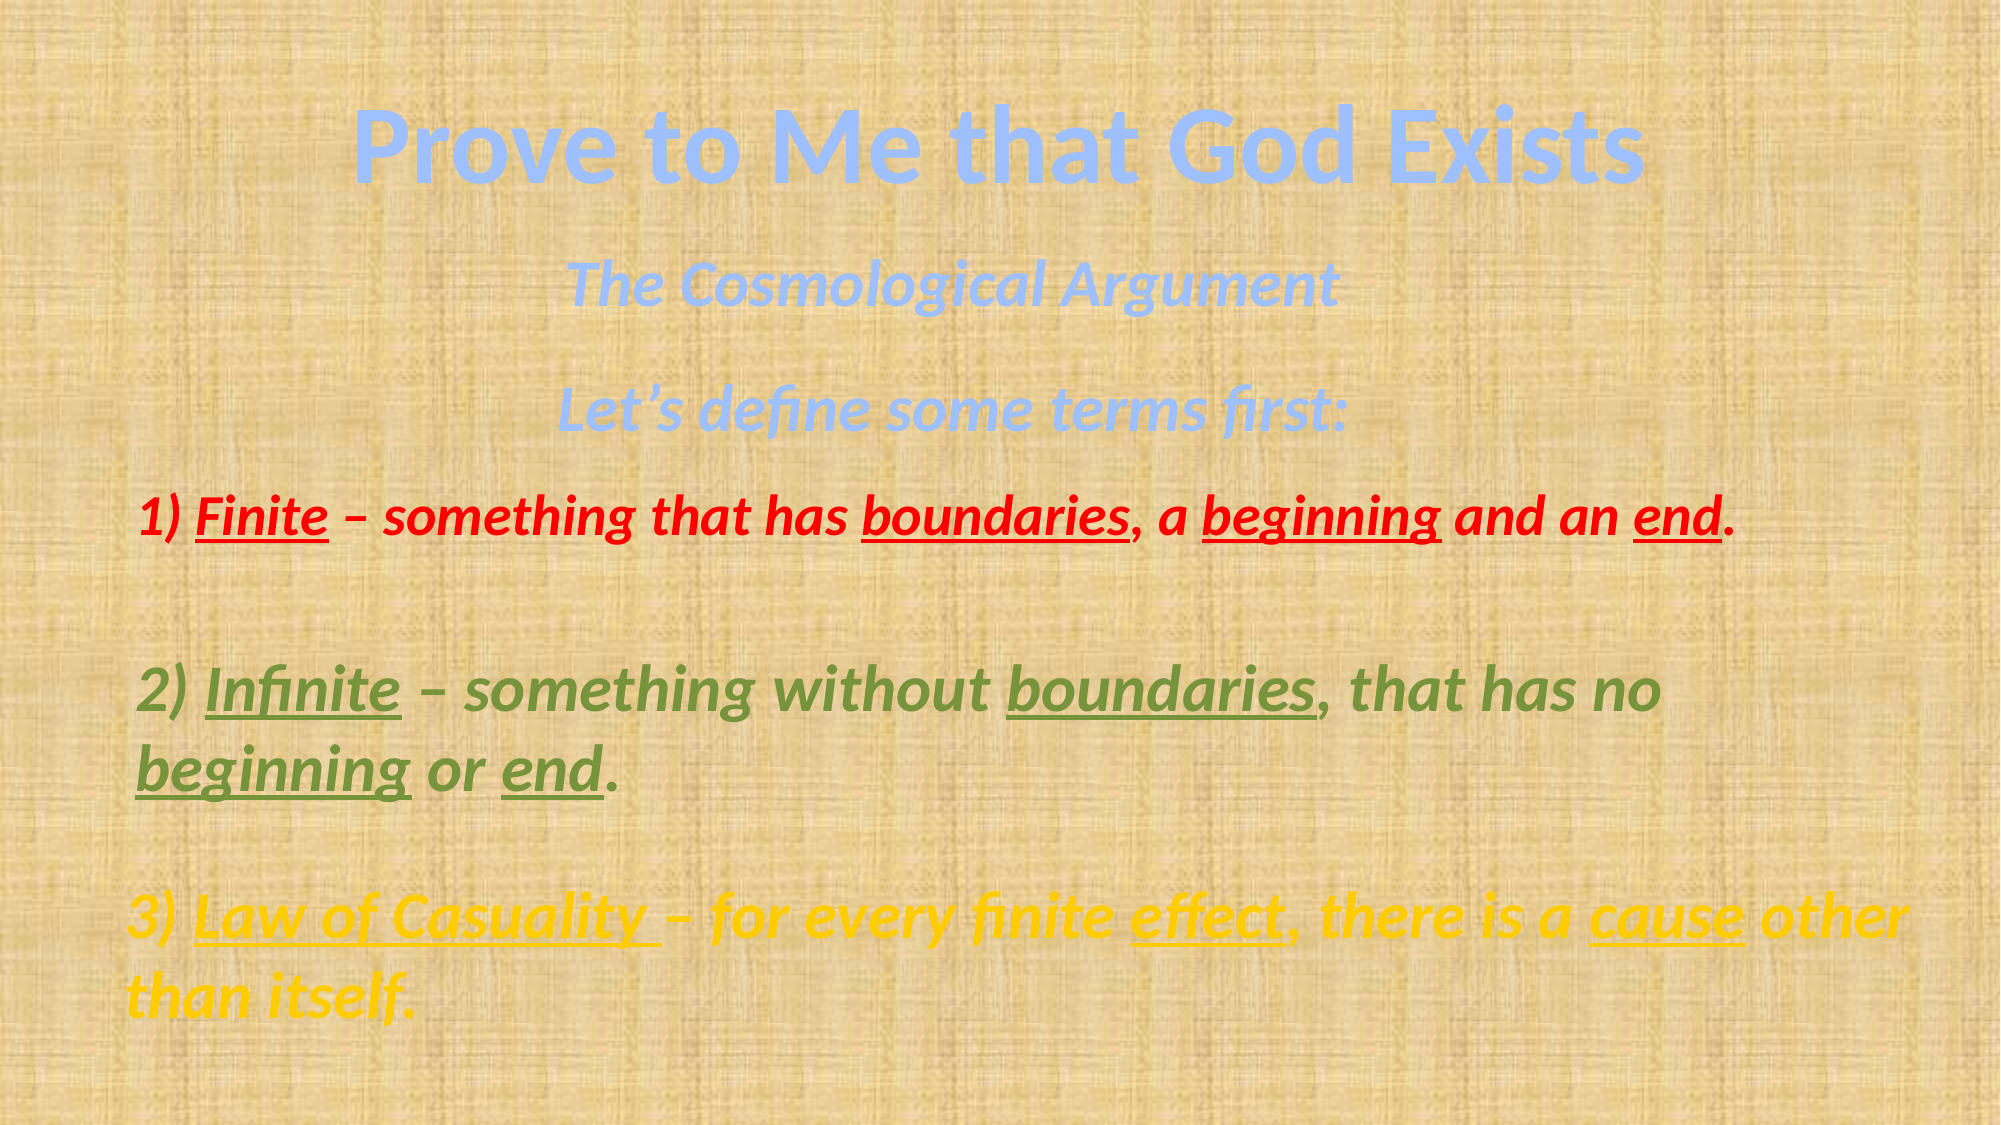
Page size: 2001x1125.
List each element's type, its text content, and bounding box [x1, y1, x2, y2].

text_box 2) Infinite – something without boundaries, that has no beginning or end. [120, 636, 1880, 822]
text_box The Cosmological Argument [549, 232, 1368, 357]
text_box 1) Finite – something that has boundaries, a beginning and an end. [119, 469, 1932, 608]
text_box 3) Law of Casuality – for every finite effect, there is a cause other than itself. [109, 864, 1949, 1050]
text_box Let’s define some terms first: [542, 357, 1425, 469]
title Prove to Me that God Exists [99, 45, 1900, 233]
picture [0, 0, 2001, 1125]
